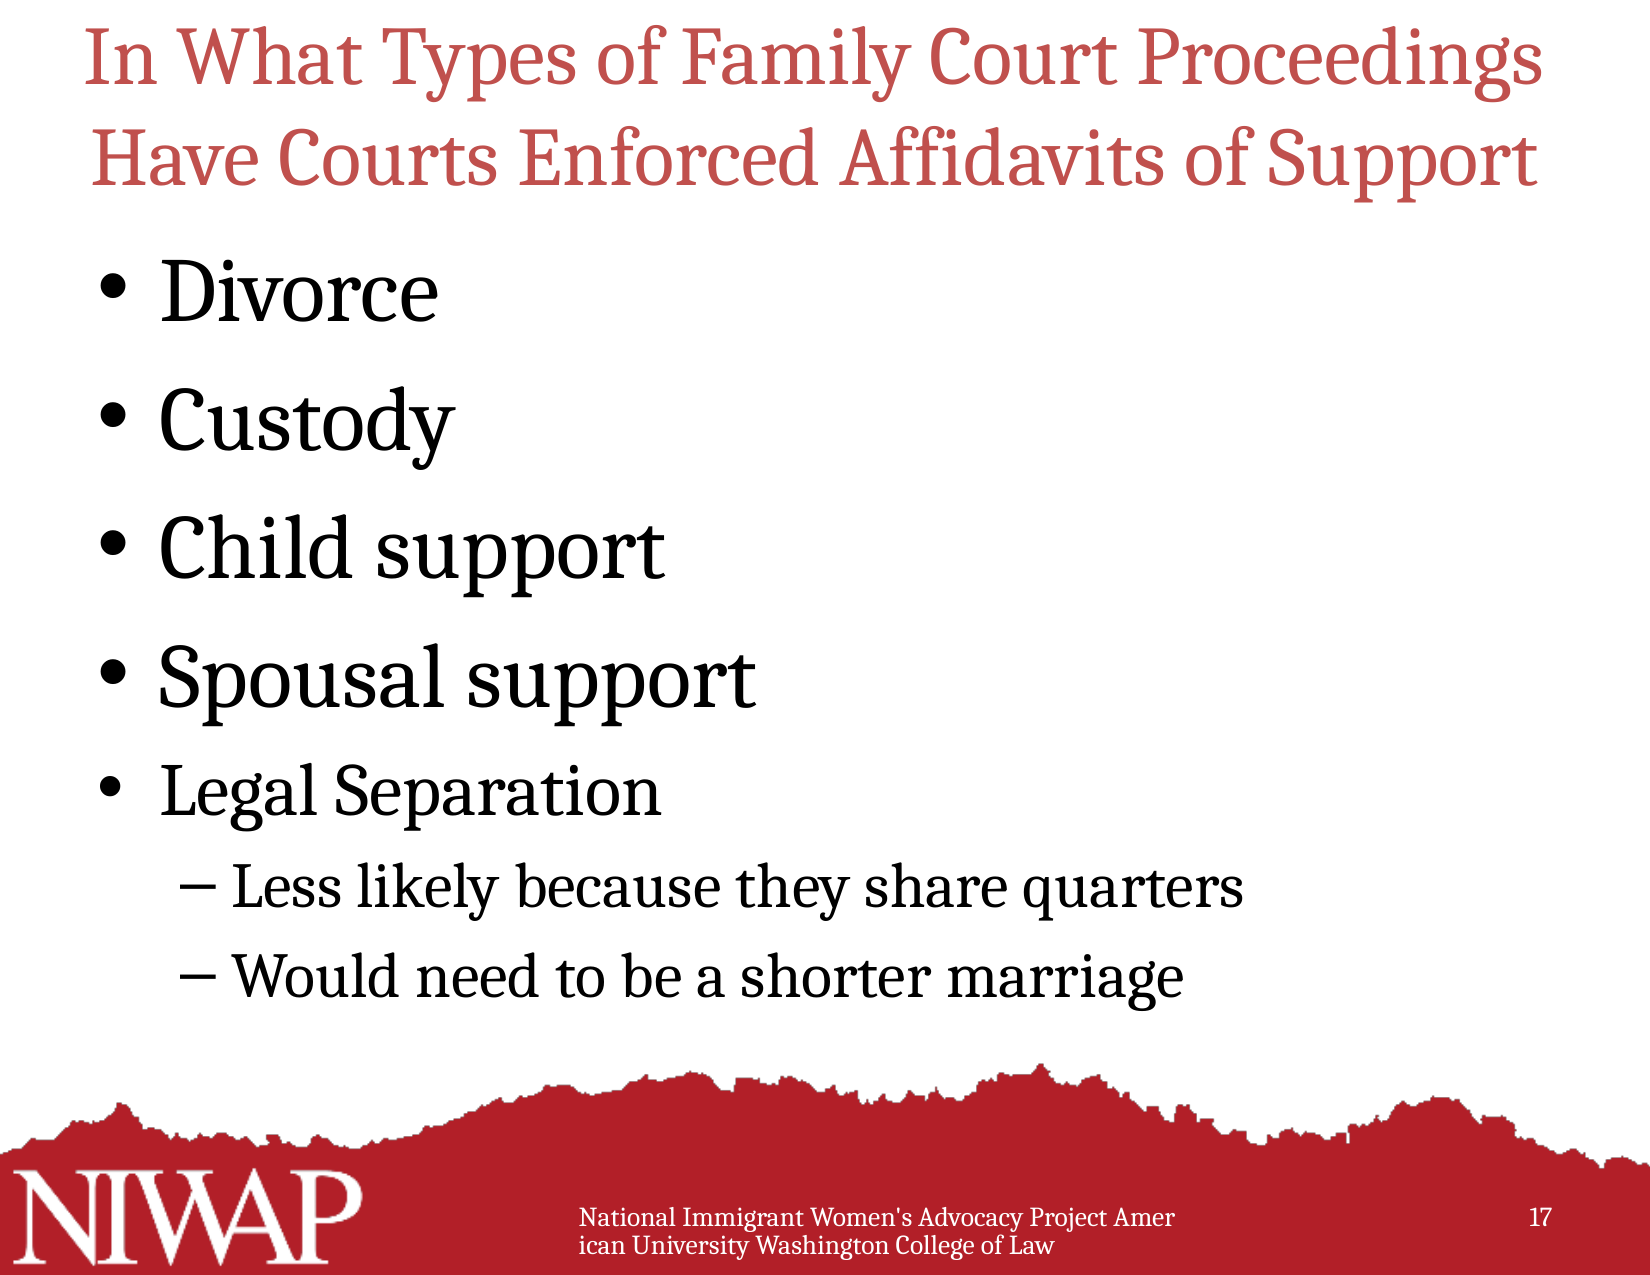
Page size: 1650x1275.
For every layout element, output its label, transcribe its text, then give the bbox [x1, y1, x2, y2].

title In What Types of Family Court Proceedings Have Courts Enforced Affidavits of Support [32, 51, 1598, 153]
footer National Immigrant Women's Advocacy Project American University Washington College of Law [563, 1181, 1197, 1250]
picture [0, 0, 1650, 1275]
slide_number 17 [1374, 1181, 1568, 1250]
list Divorce Custody Child support Spousal support Legal Separation Less likely because they share quarters Would need to be a shorter marriage [82, 222, 1568, 1094]
